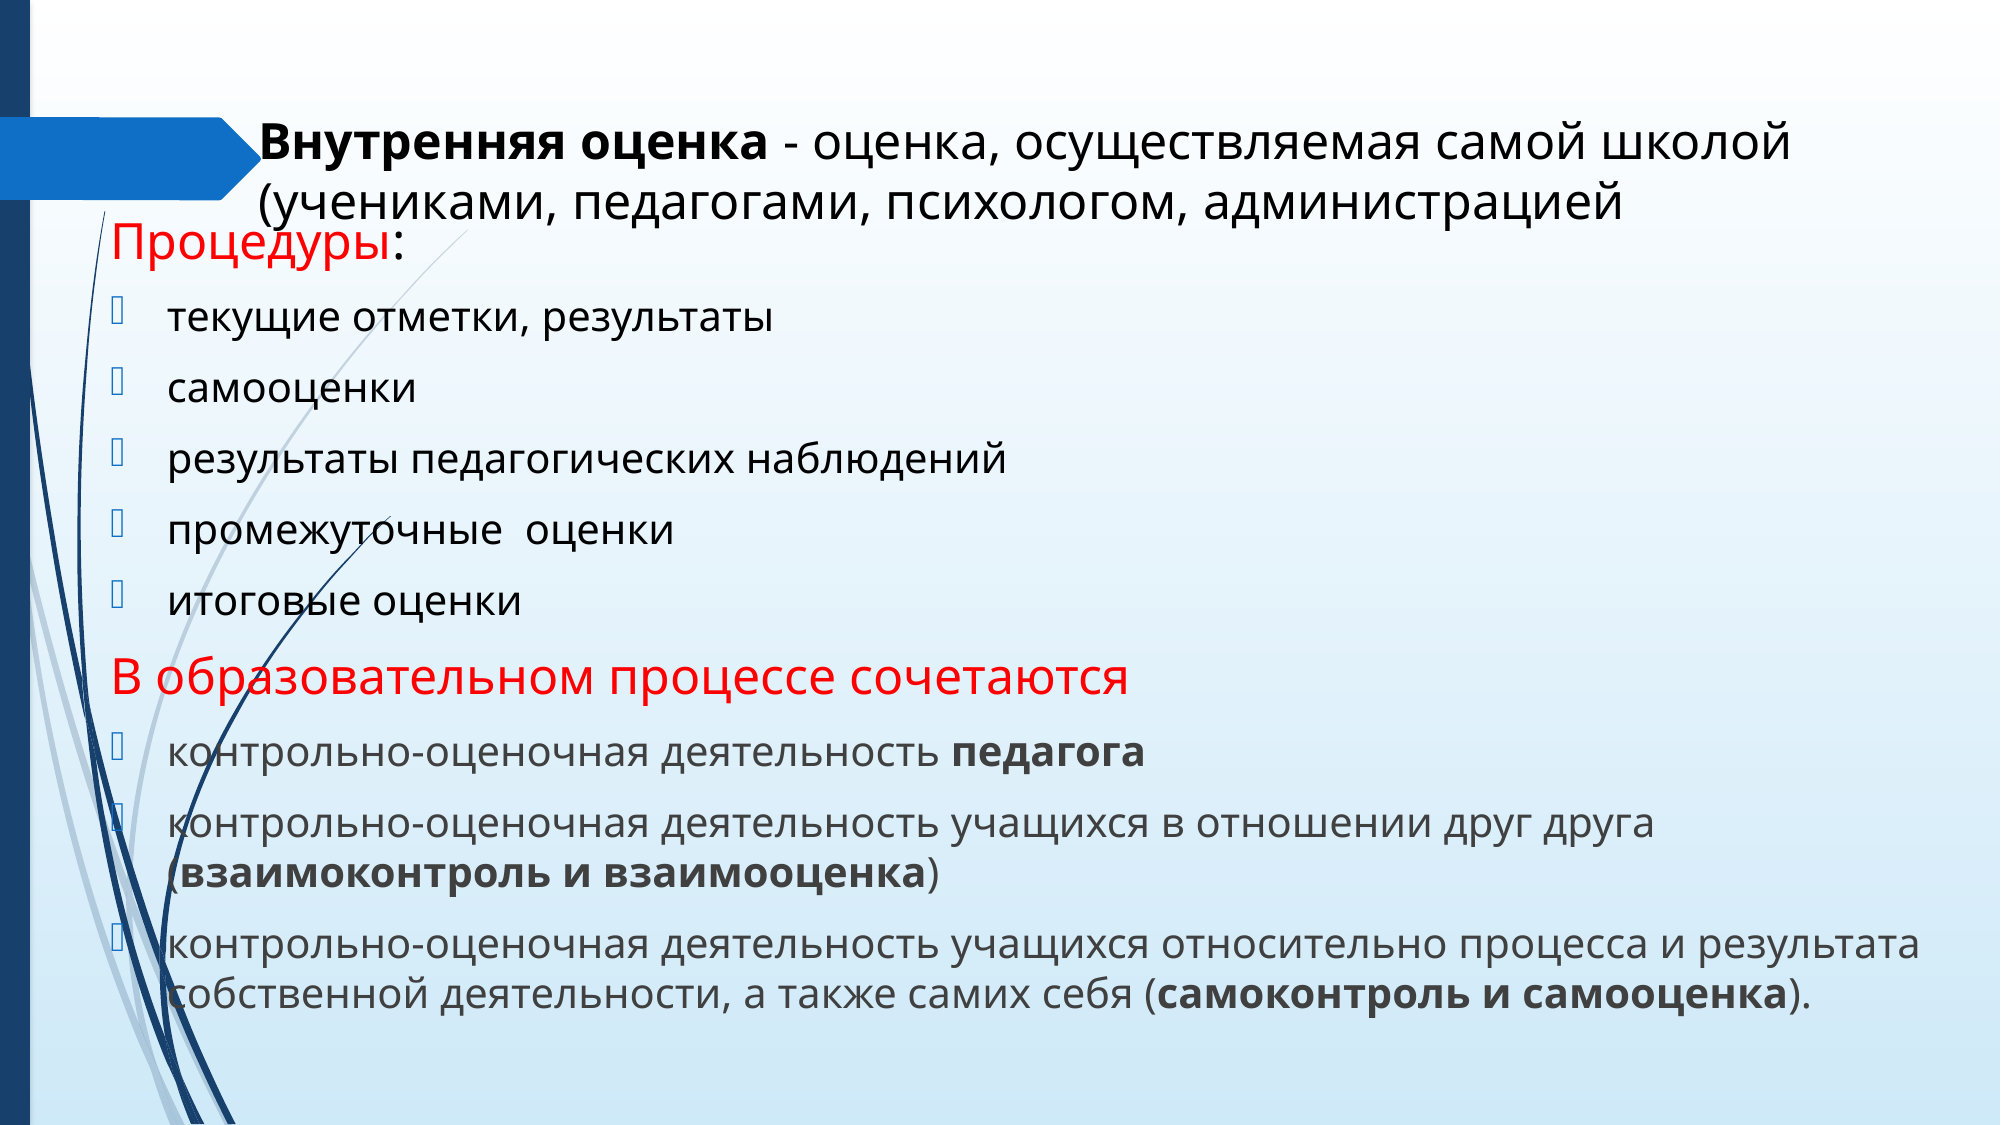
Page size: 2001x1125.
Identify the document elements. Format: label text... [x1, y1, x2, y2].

list Процедуры: текущие отметки, результаты самооценки результаты педагогических наблюдений промежуточные оценки итоговые оценки В образовательном процессе сочетаются контрольно-оценочная деятельность педагога контрольно-оценочная деятельность учащихся в отношении друг друга (взаимоконтроль и взаимооценка) контрольно-оценочная деятельность учащихся относительно процесса и результата собственной деятельности, а также самих себя (самоконтроль и самооценка). [95, 201, 2000, 1094]
title Внутренняя оценка - оценка, осуществляемая самой школой (учениками, педагогами, психологом, администрацией [243, 102, 1960, 201]
